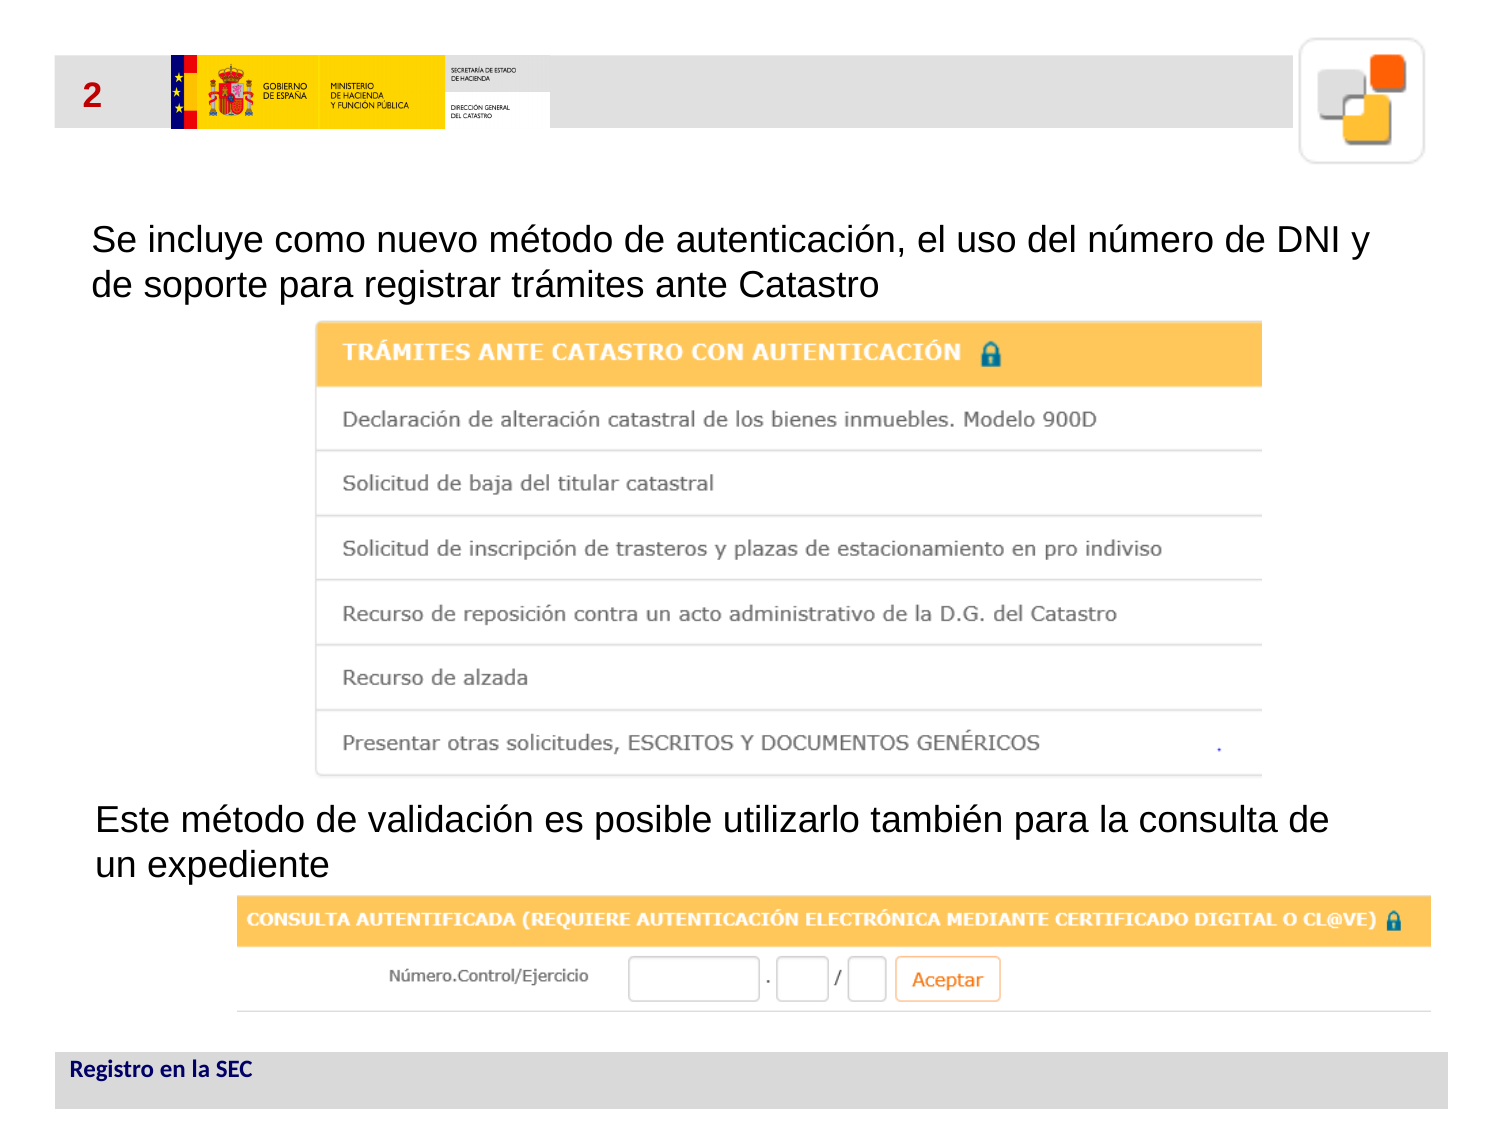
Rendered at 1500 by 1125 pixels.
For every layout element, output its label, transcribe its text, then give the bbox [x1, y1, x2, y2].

text_box Este método de validación es posible utilizarlo también para la consulta de un expediente [80, 787, 1392, 892]
text_box Se incluye como nuevo método de autenticación, el uso del número de DNI y de soporte para registrar trámites ante Catastro [1259, 207, 1388, 312]
text_box Se incluye como nuevo método de autenticación, el uso del número de DNI y de soporte para registrar trámites ante Catastro [76, 207, 672, 312]
picture [1293, 30, 1436, 178]
slide_number 2 [76, 60, 130, 126]
table_header Registro en la SEC [55, 1052, 750, 1109]
table_header [750, 1052, 1448, 1109]
picture [237, 894, 1431, 1012]
picture [314, 314, 1262, 806]
text_box [54, 55, 168, 128]
picture [170, 54, 550, 129]
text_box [673, 207, 1258, 312]
text_box [551, 55, 1287, 128]
